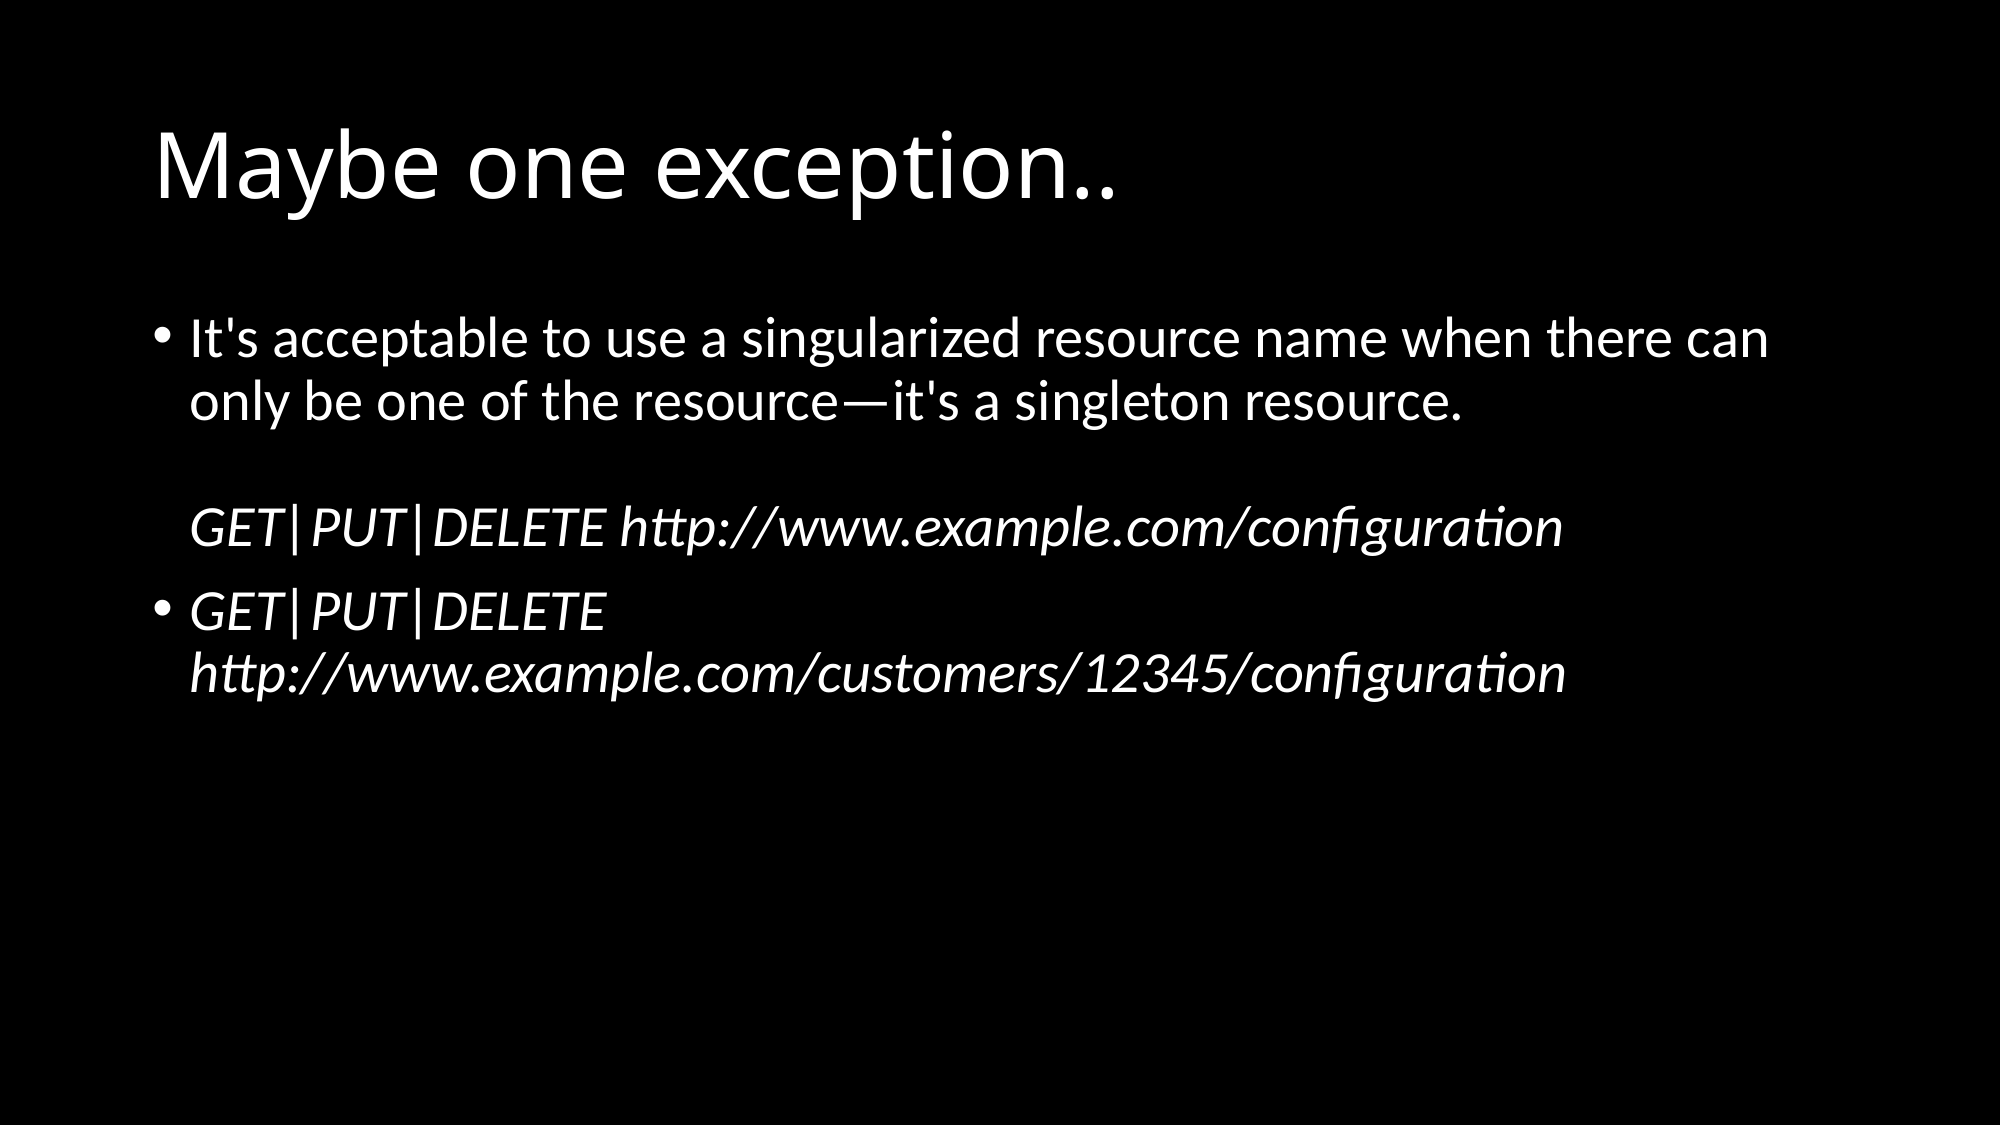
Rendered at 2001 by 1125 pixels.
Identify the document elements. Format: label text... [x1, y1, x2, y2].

list It's acceptable to use a singularized resource name when there can only be one of the resource—it's a singleton resource. GET|PUT|DELETE http://www.example.com/configuration GET|PUT|DELETE http://www.example.com/customers/12345/configuration [137, 299, 1863, 1014]
title Maybe one exception.. [137, 59, 1863, 278]
